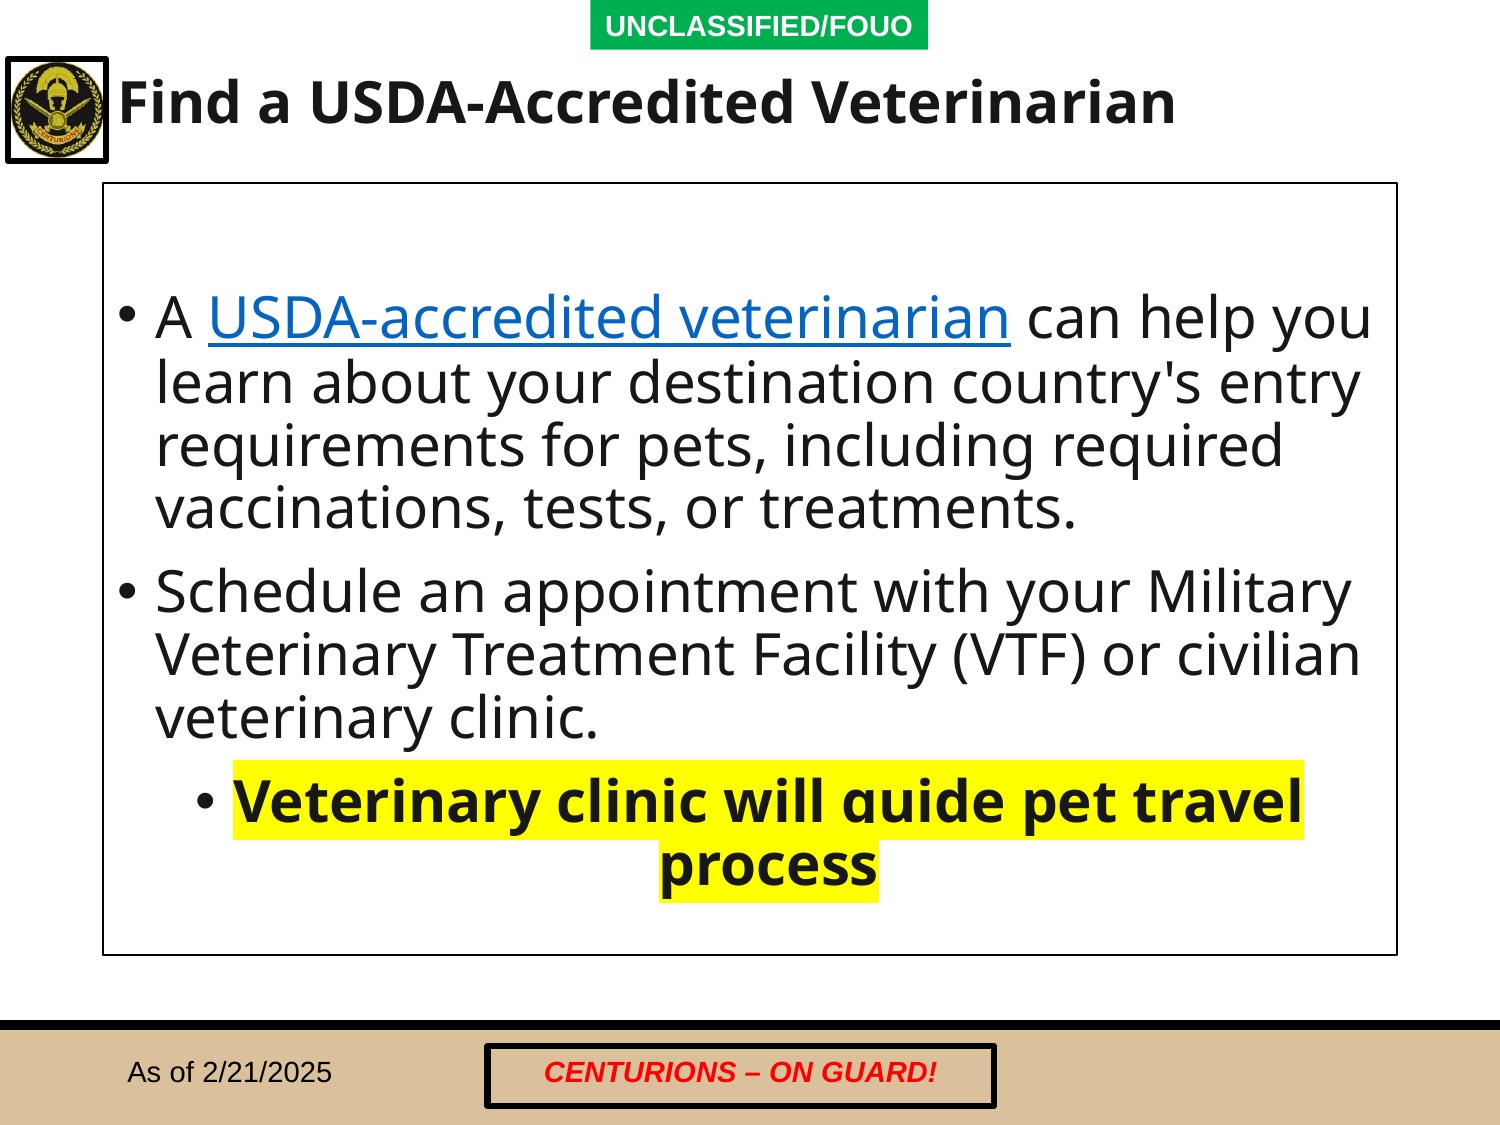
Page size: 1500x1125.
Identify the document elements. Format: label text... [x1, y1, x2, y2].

picture [11, 62, 100, 158]
list A USDA-accredited veterinarian can help you learn about your destination country's entry requirements for pets, including required vaccinations, tests, or treatments. Schedule an appointment with your Military Veterinary Treatment Facility (VTF) or civilian veterinary clinic. Veterinary clinic will guide pet travel process [102, 182, 1398, 956]
title Find a USDA-Accredited Veterinarian [100, 56, 1500, 161]
